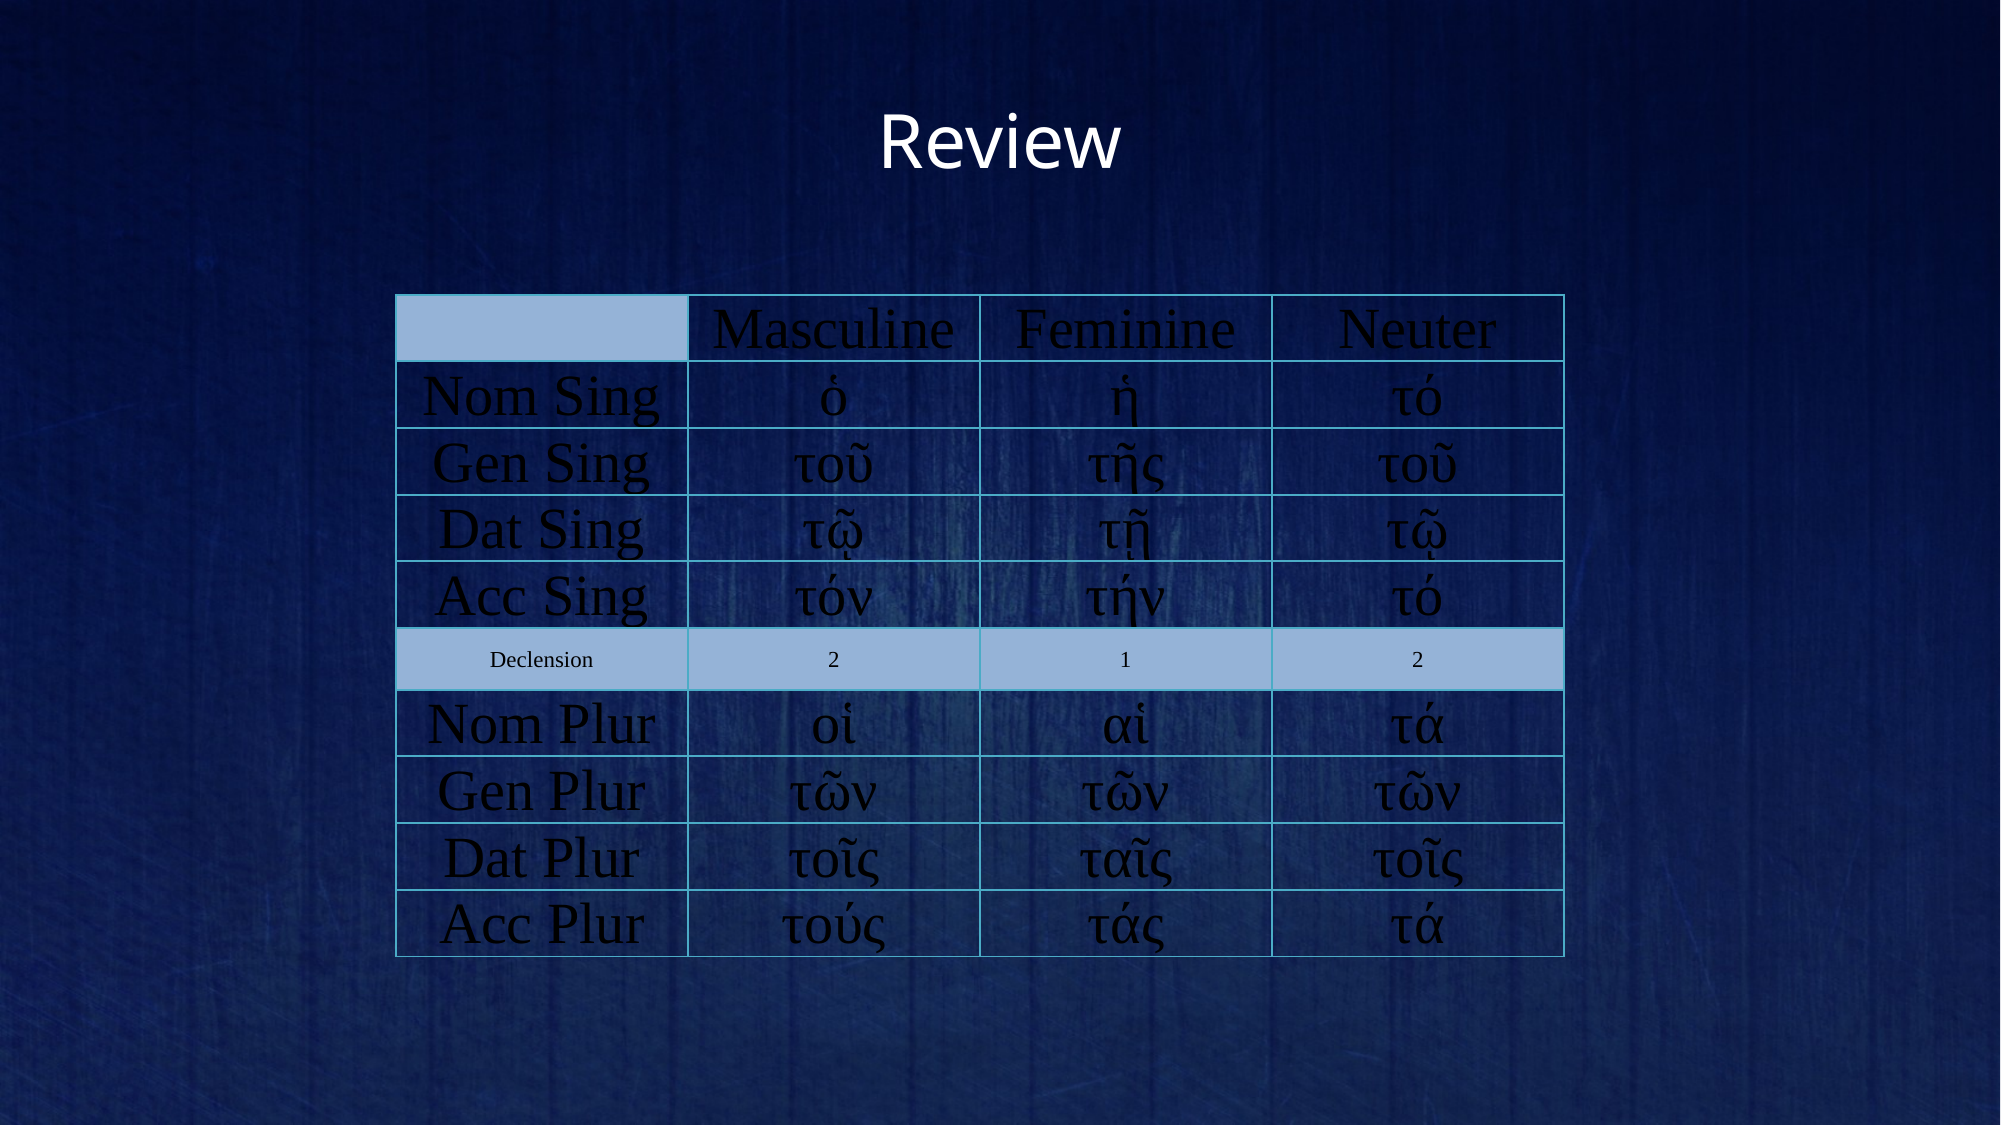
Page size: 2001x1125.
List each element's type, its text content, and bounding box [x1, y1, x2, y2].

table_cell Dat Sing [397, 496, 687, 560]
table_cell τῶν [981, 757, 1271, 822]
table_cell Acc Plur [397, 891, 687, 956]
table_cell Acc Sing [397, 562, 687, 627]
table_cell ἡ [981, 362, 1271, 427]
picture [0, 0, 2001, 1125]
table_cell τόν [689, 562, 979, 627]
table_cell Declension [397, 629, 687, 689]
table_cell τῷ [1273, 496, 1563, 560]
table_cell Nom Plur [397, 691, 687, 755]
table_cell 2 [1273, 629, 1563, 689]
table_cell ταῖς [981, 824, 1271, 889]
table_cell τούς [689, 891, 979, 956]
table_cell τῶν [689, 757, 979, 822]
table_cell τῇ [981, 496, 1271, 560]
table_header Masculine [689, 296, 979, 360]
table_cell αἱ [981, 691, 1271, 755]
table_header [397, 296, 687, 360]
table_cell τοῦ [689, 429, 979, 494]
table_cell τῆς [981, 429, 1271, 494]
table_cell τοῦ [1273, 429, 1563, 494]
table_cell τήν [981, 562, 1271, 627]
table_cell 2 [689, 629, 979, 689]
table_cell τῷ [689, 496, 979, 560]
table_cell τοῖς [689, 824, 979, 889]
table_cell τῶν [1273, 757, 1563, 822]
table_cell τάς [981, 891, 1271, 956]
table_cell 1 [981, 629, 1271, 689]
table_cell τά [1273, 691, 1563, 755]
table_cell τό [1273, 362, 1563, 427]
table_cell Gen Sing [397, 429, 687, 494]
table_cell Gen Plur [397, 757, 687, 822]
table_cell τό [1273, 562, 1563, 627]
table_header Neuter [1273, 296, 1563, 360]
table_cell οἱ [689, 691, 979, 755]
table_cell Dat Plur [397, 824, 687, 889]
table_header Feminine [981, 296, 1271, 360]
table_cell Nom Sing [397, 362, 687, 427]
title Review [99, 45, 1900, 233]
table_cell τοῖς [1273, 824, 1563, 889]
table_cell τά [1273, 891, 1563, 956]
table_cell ὁ [689, 362, 979, 427]
